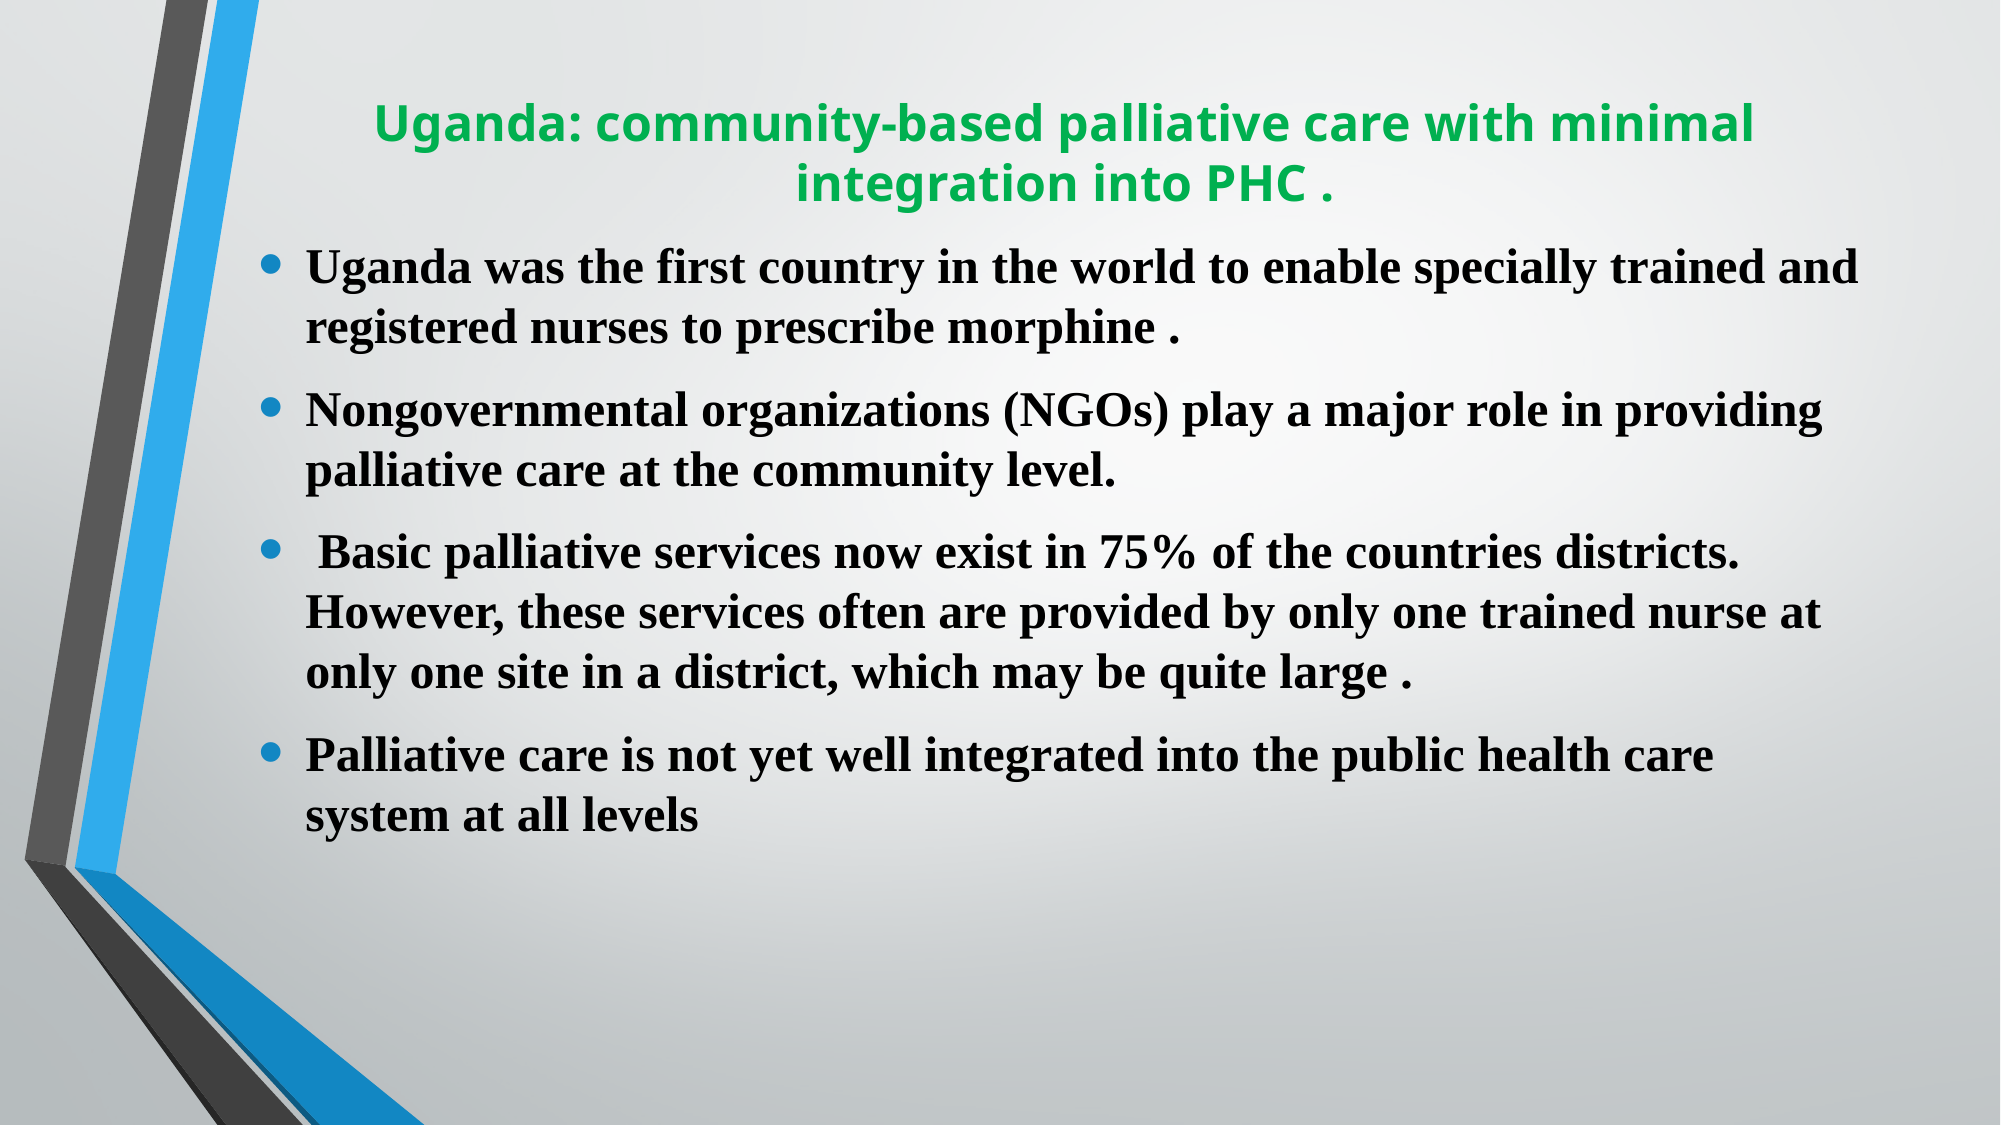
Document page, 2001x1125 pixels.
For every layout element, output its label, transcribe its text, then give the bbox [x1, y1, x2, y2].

list Uganda: community-based palliative care with minimal integration into PHC . Uganda was the first country in the world to enable specially trained and registered nurses to prescribe morphine . Nongovernmental organizations (NGOs) play a major role in providing palliative care at the community level. Basic palliative services now exist in 75% of the countries districts. However, these services often are provided by only one trained nurse at only one site in a district, which may be quite large . Palliative care is not yet well integrated into the public health care system at all levels [243, 0, 1887, 950]
